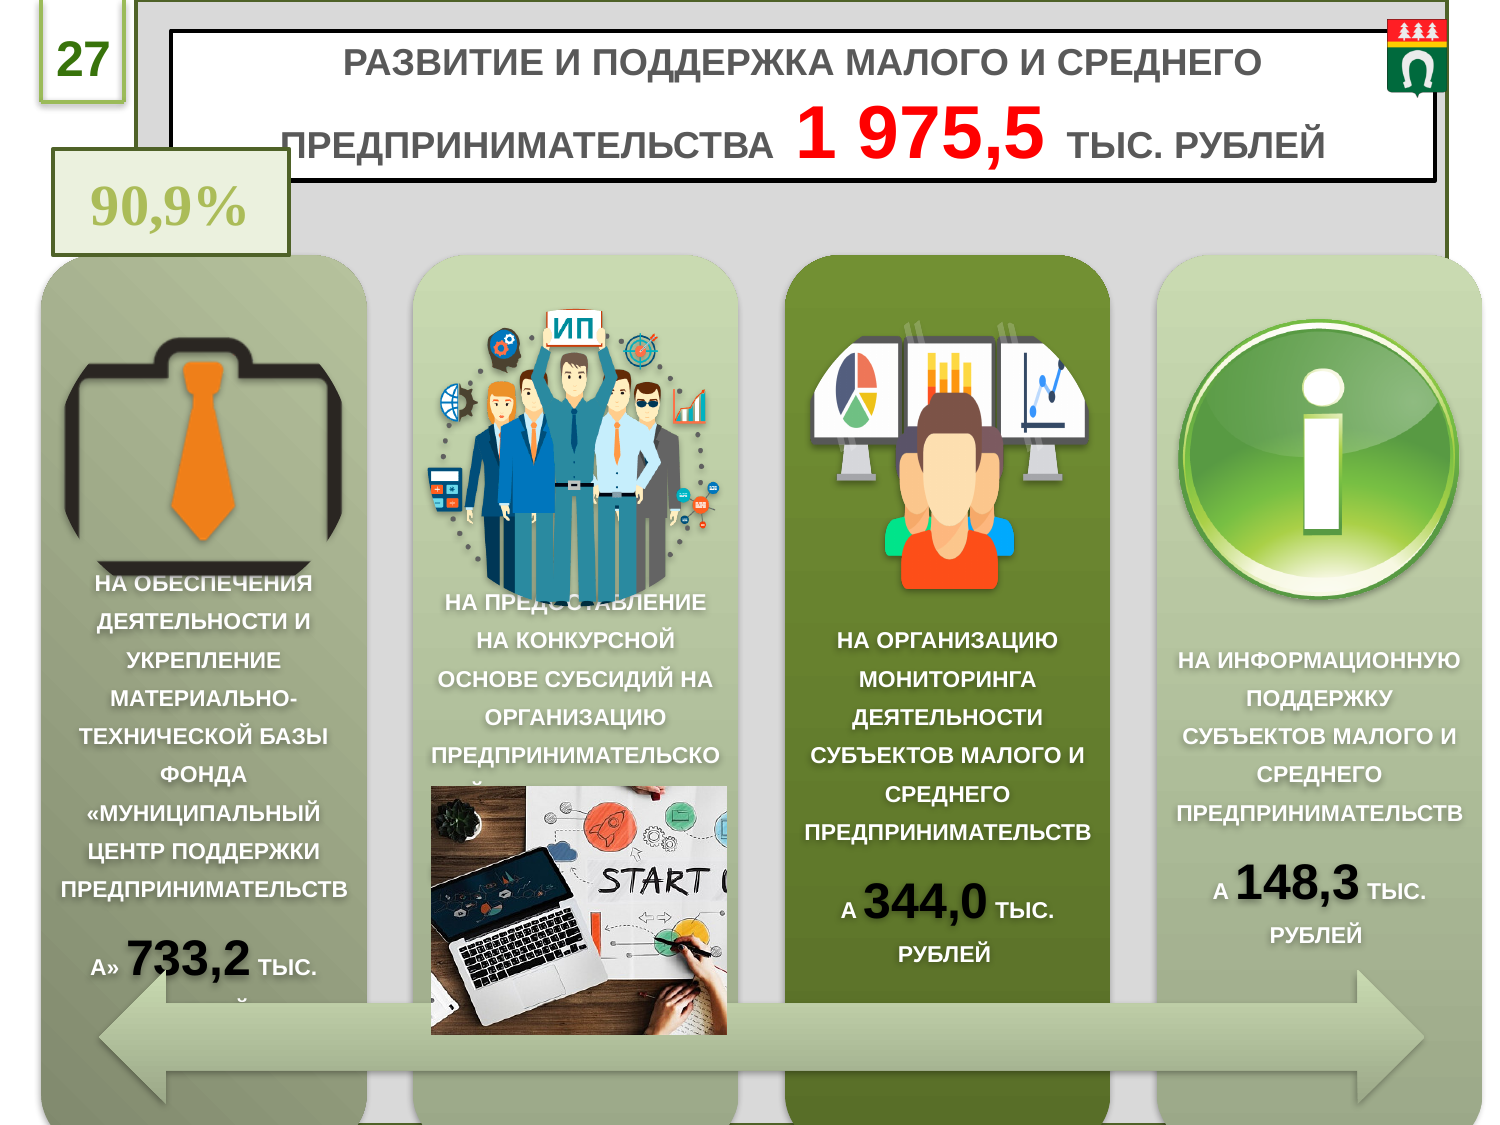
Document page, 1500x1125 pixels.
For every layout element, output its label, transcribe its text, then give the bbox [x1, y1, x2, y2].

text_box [40, 0, 148, 102]
text_box [291, 104, 1449, 253]
picture [430, 786, 727, 1036]
text_box 90,9% [51, 147, 291, 253]
picture [1387, 18, 1448, 98]
text_box Развитие и поддержка малого и среднего предпринимательства 1 975,5 тыс. рублей [171, 30, 1435, 181]
text_box [134, 0, 1449, 147]
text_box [41, 255, 1483, 1125]
